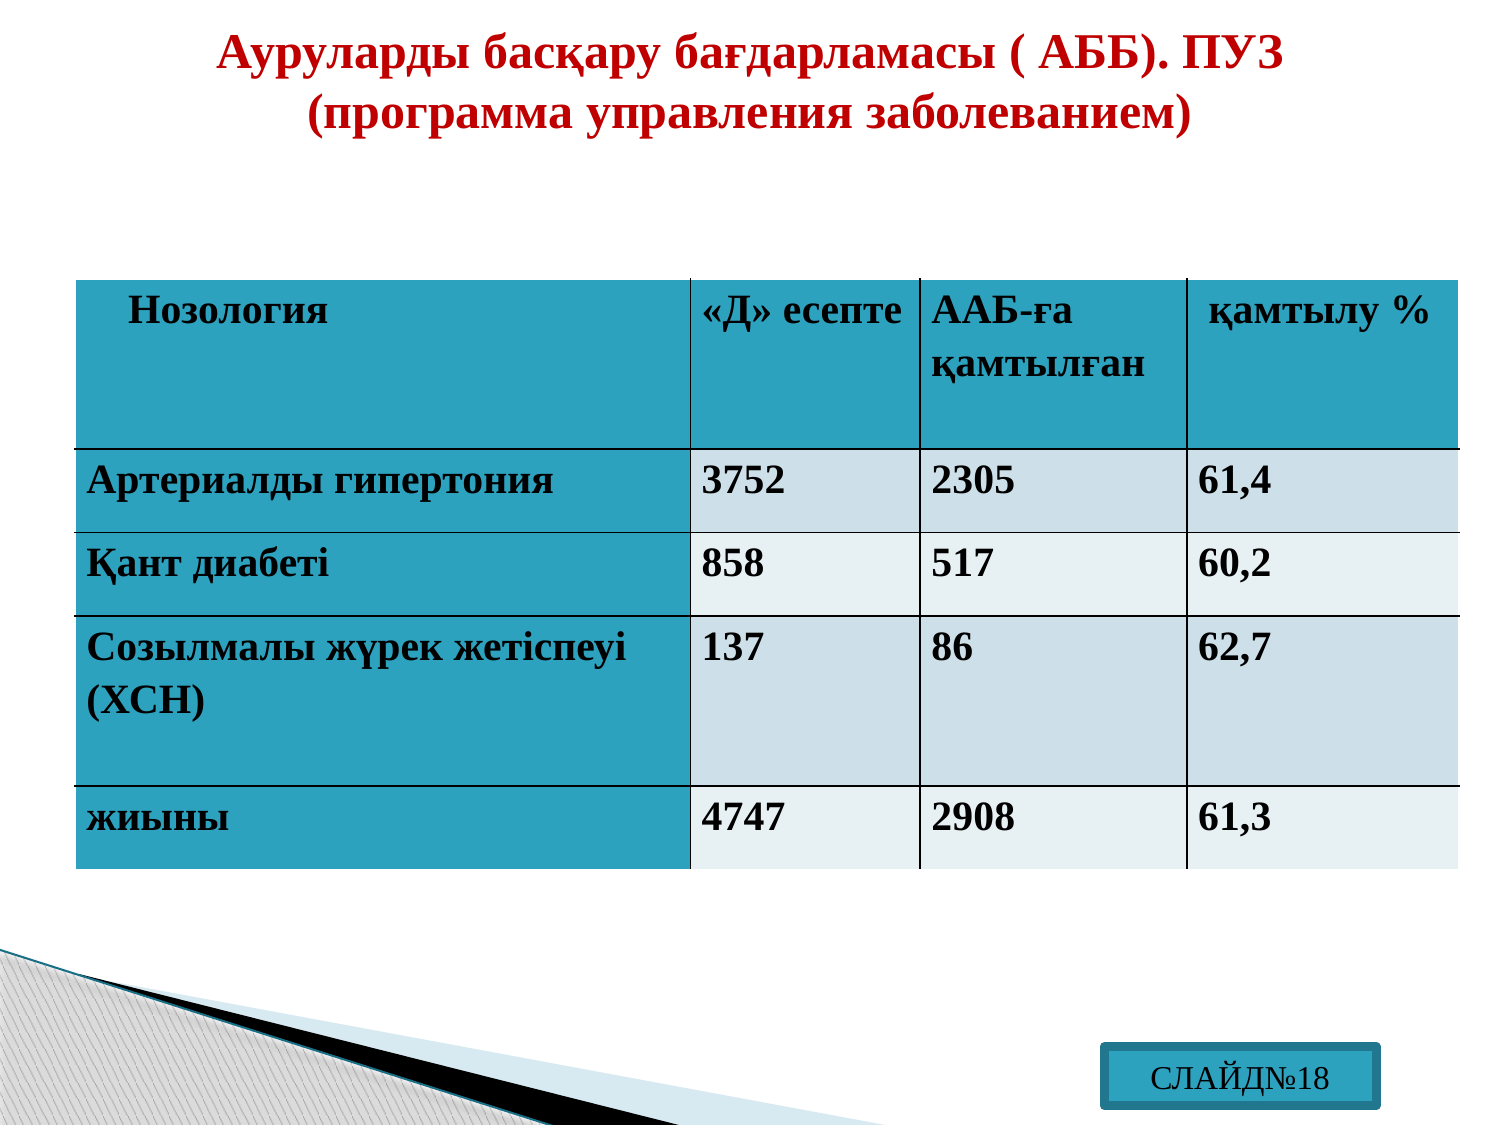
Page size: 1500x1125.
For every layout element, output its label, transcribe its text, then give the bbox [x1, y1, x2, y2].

table_cell 4747 [691, 787, 919, 869]
table_cell 858 [691, 533, 919, 615]
table_cell 61,3 [1188, 787, 1458, 869]
table_cell 3752 [691, 450, 919, 532]
table_cell Артериалды гипертония [76, 450, 690, 532]
table_cell 2305 [921, 450, 1186, 532]
table_cell 86 [921, 617, 1186, 785]
table_cell 61,4 [1188, 450, 1458, 532]
table_header қамтылу % [1188, 280, 1458, 448]
table_cell Созылмалы жүрек жетіспеуі (ХСН) [76, 617, 690, 785]
table_cell 60,2 [1188, 533, 1458, 615]
table_cell 2908 [921, 787, 1186, 869]
table_cell 517 [921, 533, 1186, 615]
title Ауруларды басқару бағдарламасы ( АББ). ПУЗ (программа управления заболеванием) [75, 60, 1425, 173]
table_cell Қант диабеті [76, 533, 690, 615]
table_cell 137 [691, 617, 919, 785]
table_cell жиыны [76, 787, 690, 869]
table_cell 62,7 [1188, 617, 1458, 785]
table_header «Д» есепте [691, 280, 919, 448]
table_header Нозология [76, 280, 690, 448]
table_header ААБ-ға қамтылған [921, 280, 1186, 448]
text_box СЛАЙД№18 [1100, 1042, 1381, 1110]
text_box [0, 9, 1500, 60]
